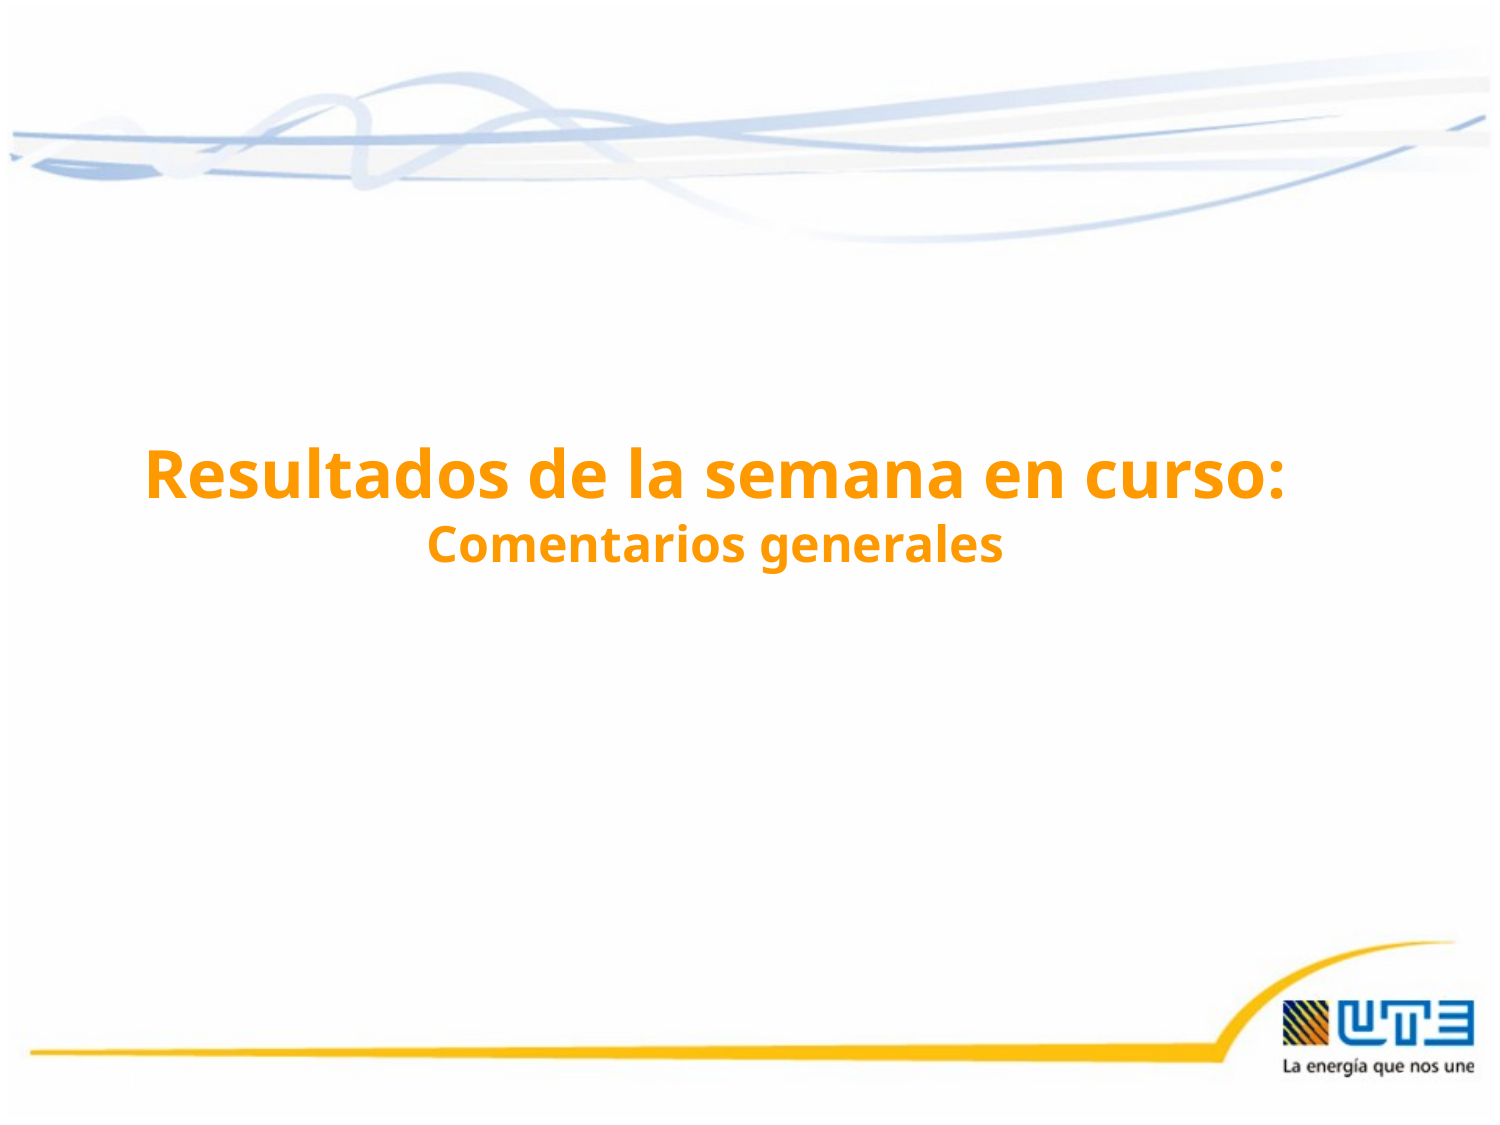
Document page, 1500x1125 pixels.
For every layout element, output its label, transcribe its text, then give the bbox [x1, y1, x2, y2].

title Resultados de la semana en curso: Comentarios generales [40, 278, 1390, 726]
text_box 22/02/2016 [75, 1024, 425, 1103]
picture [7, 6, 1493, 1118]
text_box 2 [1074, 1024, 1425, 1103]
